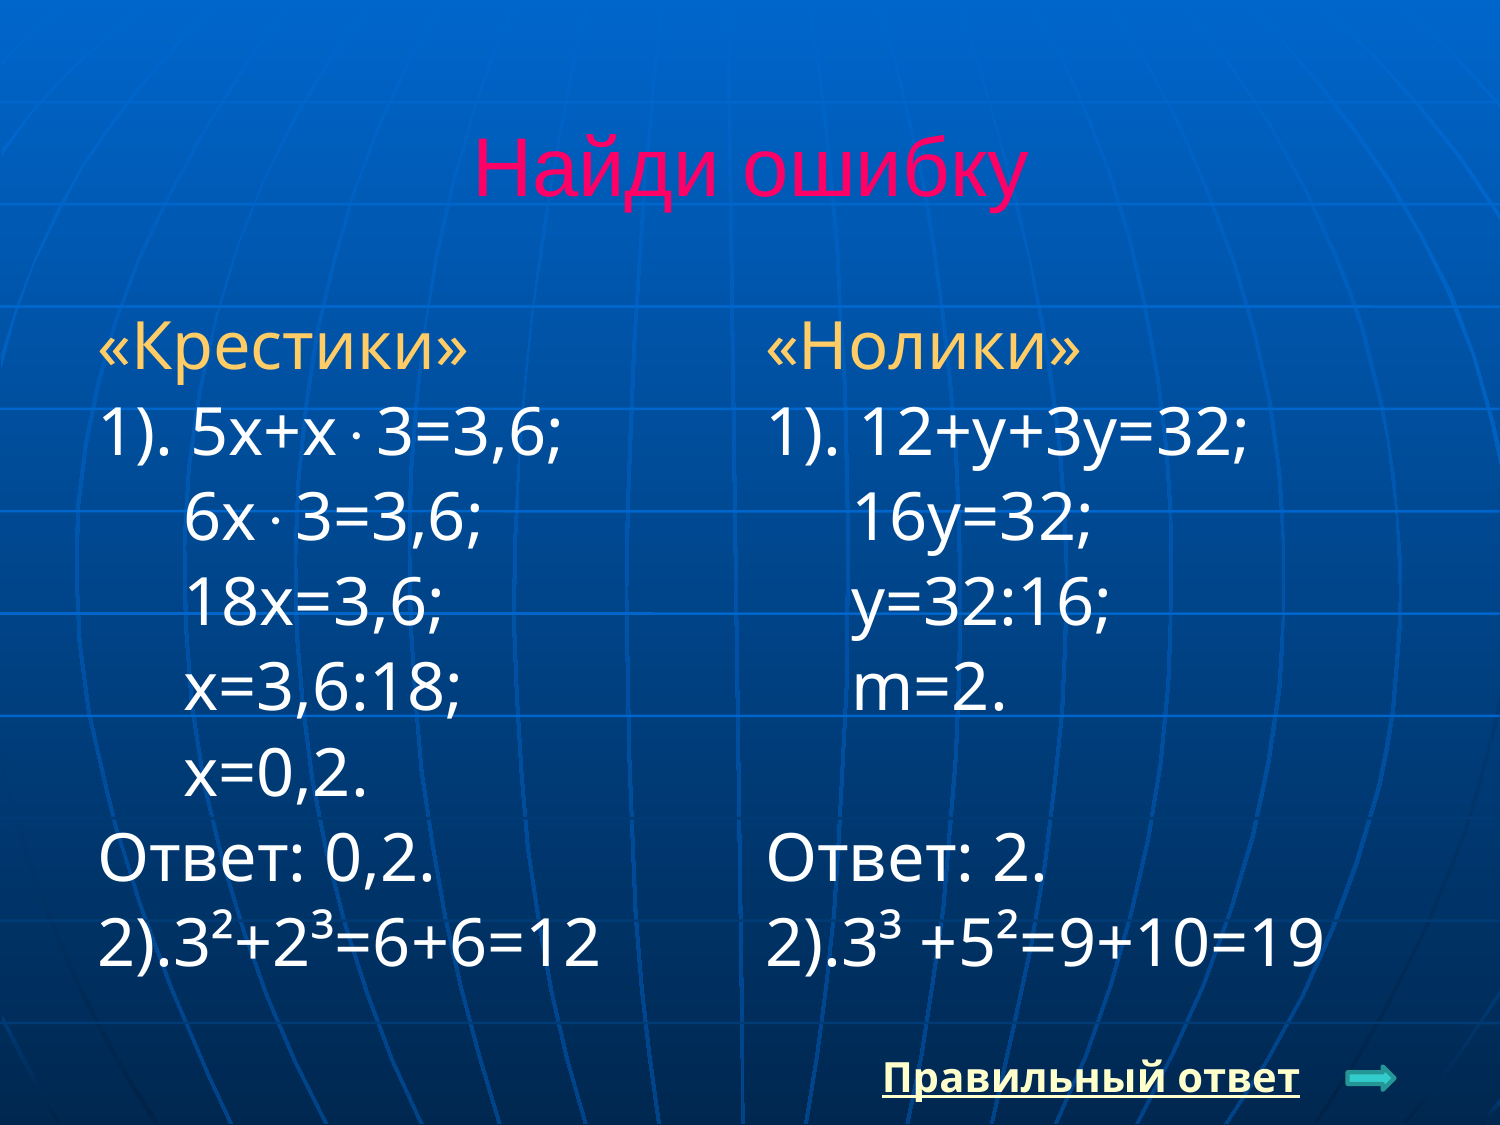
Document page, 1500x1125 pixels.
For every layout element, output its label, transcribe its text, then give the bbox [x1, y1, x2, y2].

text_box [1345, 1064, 1397, 1092]
text_box Правильный ответ [867, 1042, 1418, 1115]
title Найди ошибку [76, 89, 1426, 278]
list «Крестики» 1). 5х+х3=3,6; 6х3=3,6; 18х=3,6; х=3,6:18; х=0,2. Ответ: 0,2. 2).3²+2³=6+6=12 [81, 304, 745, 936]
list «Нолики» 1). 12+у+3у=32; 16у=32; у=32:16; m=2. Ответ: 2. 2).3³ +5²=9+10=19 [749, 304, 1413, 926]
